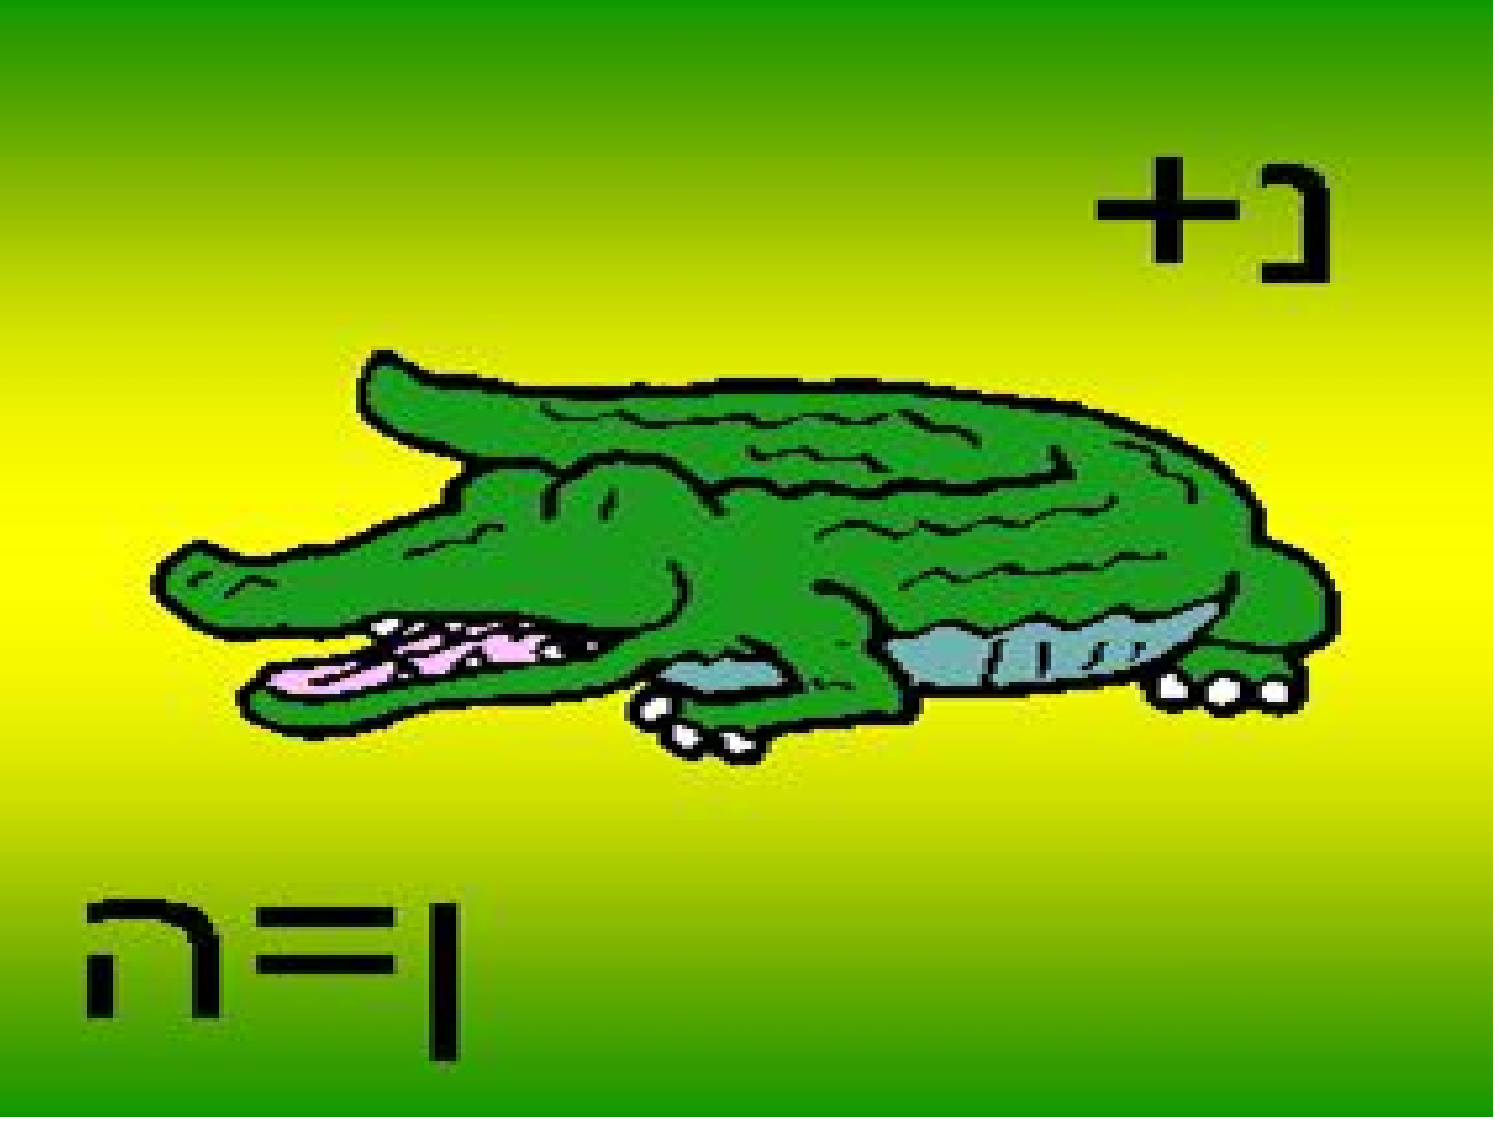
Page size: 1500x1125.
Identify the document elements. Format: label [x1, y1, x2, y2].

list [0, 0, 1499, 1122]
